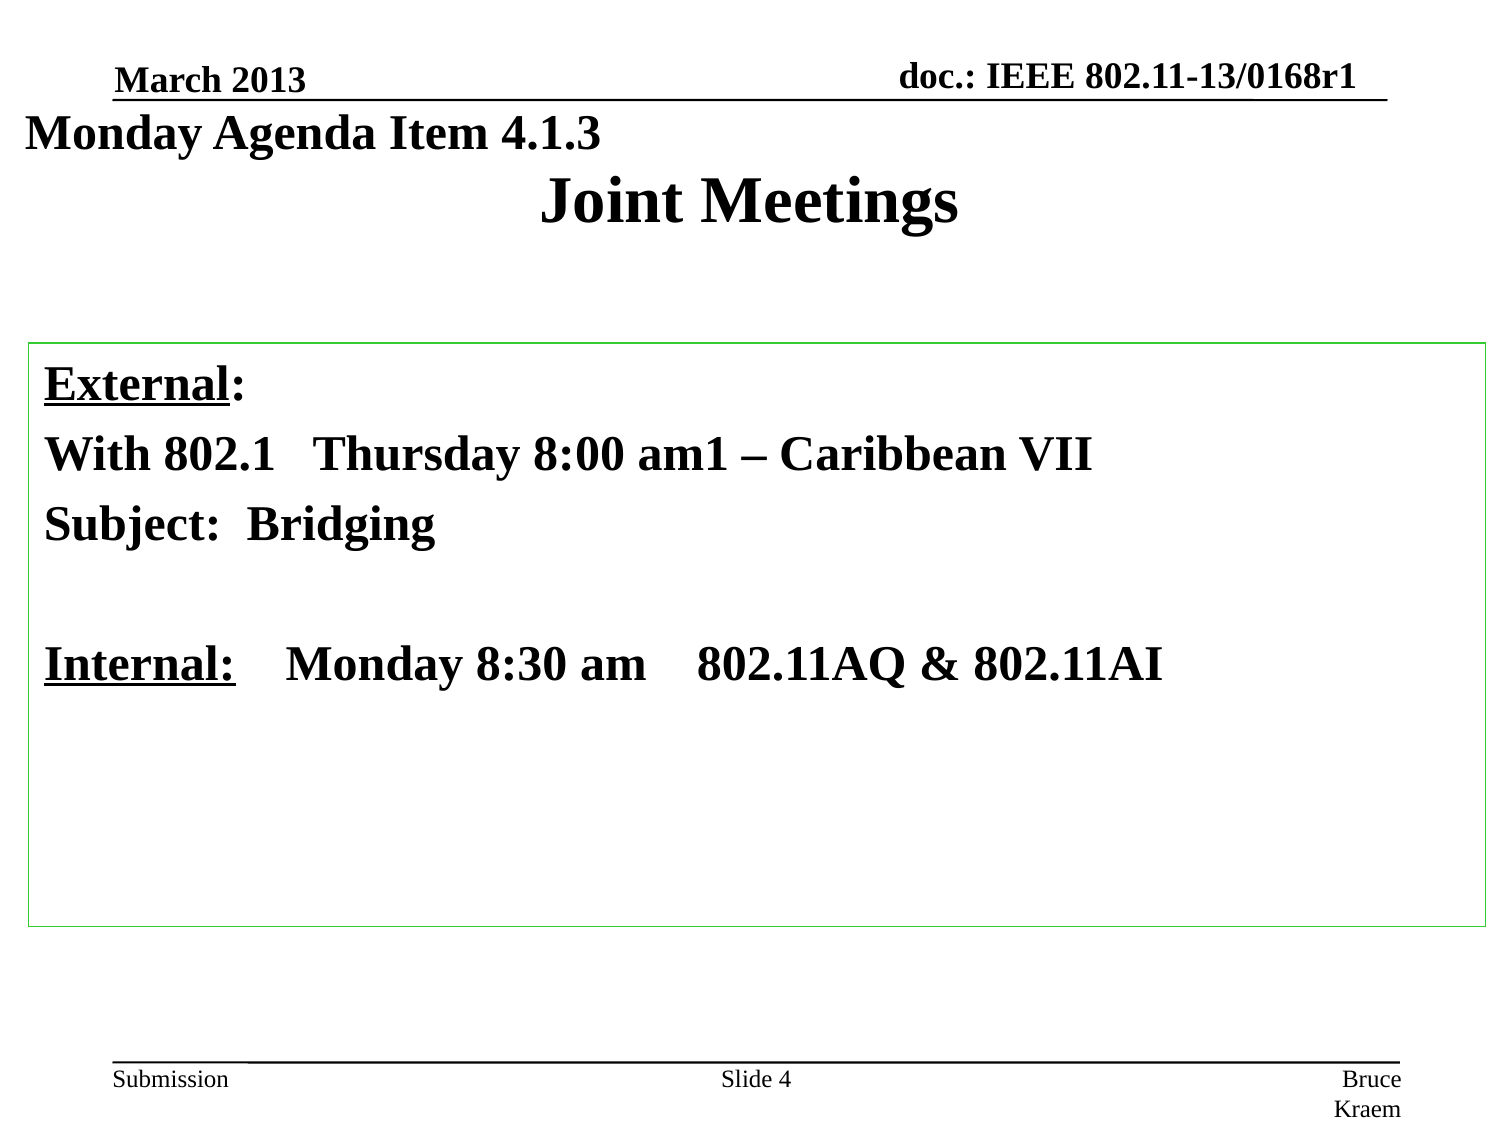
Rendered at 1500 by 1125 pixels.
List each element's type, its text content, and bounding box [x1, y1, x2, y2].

text_box External: With 802.1 Thursday 8:00 am1 – Caribbean VII Subject: Bridging Internal: Monday 8:30 am 802.11AQ & 802.11AI [28, 342, 1486, 927]
footer Bruce Kraemer, Marvell [1325, 1062, 1402, 1093]
text_box Monday Agenda Item 4.1.3 [10, 92, 629, 167]
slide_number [114, 54, 366, 92]
slide_number Slide 4 [721, 1062, 792, 1093]
title Joint Meetings [112, 112, 1388, 200]
